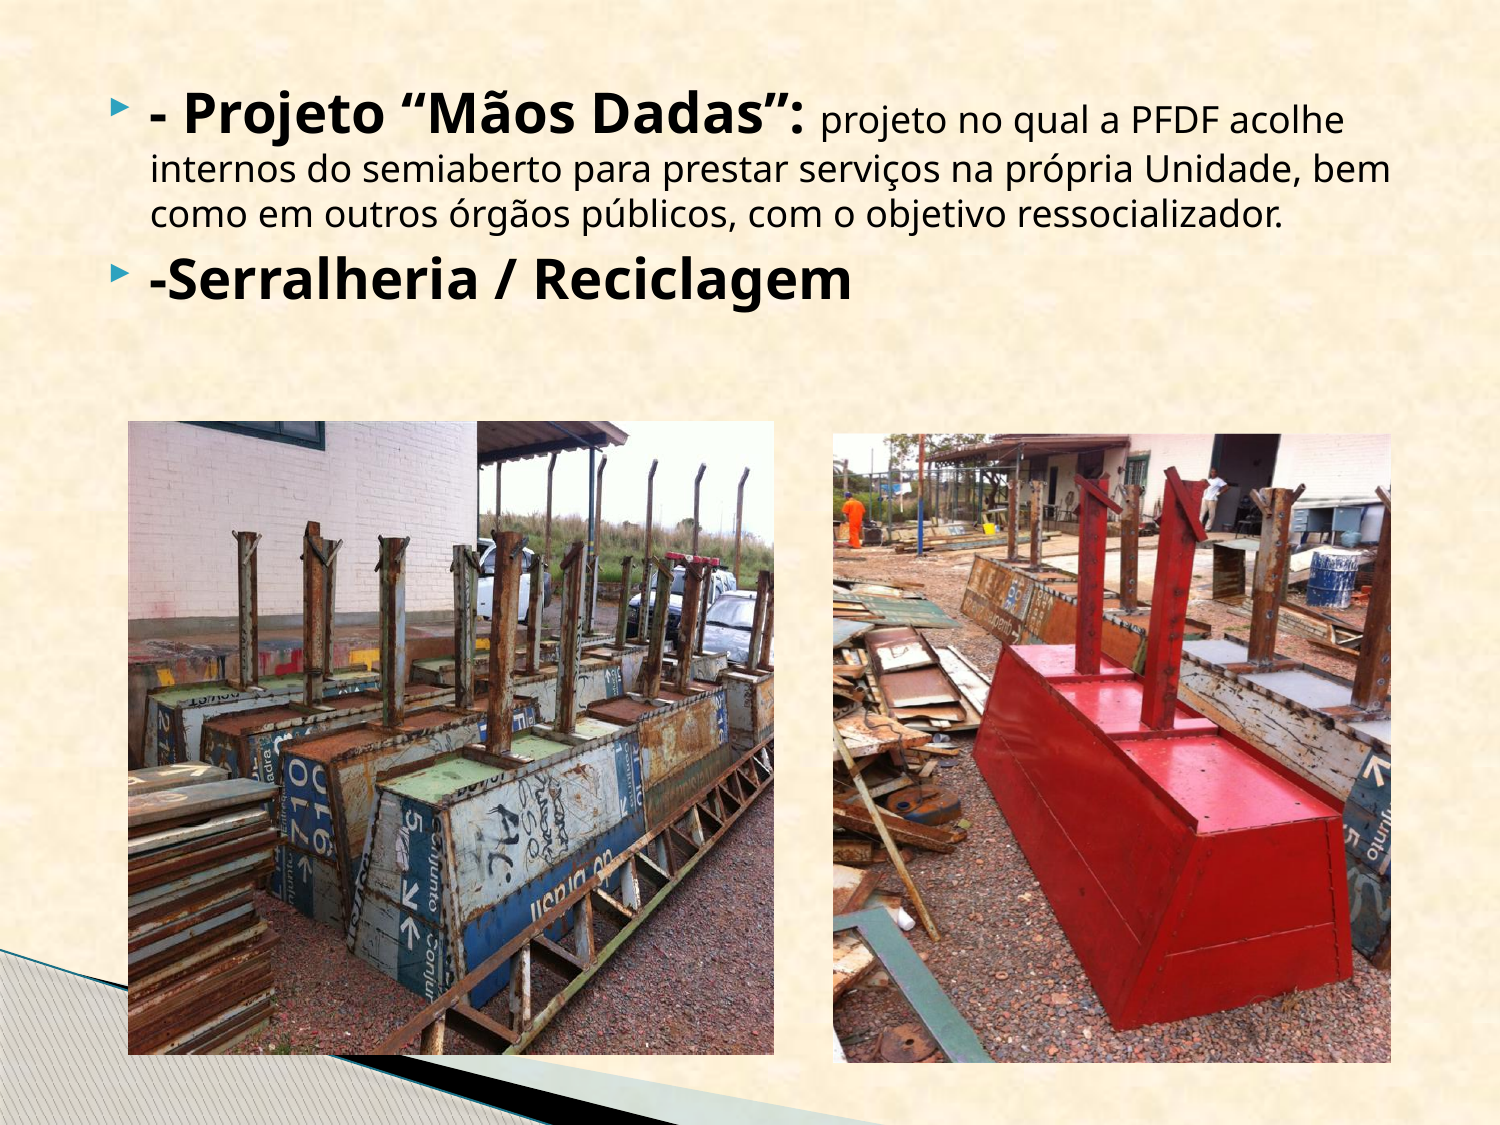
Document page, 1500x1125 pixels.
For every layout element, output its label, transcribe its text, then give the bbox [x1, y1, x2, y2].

picture [0, 0, 1500, 1125]
list - Projeto “Mãos Dadas”: projeto no qual a PFDF acolhe internos do semiaberto para prestar serviços na própria Unidade, bem como em outros órgãos públicos, com o objetivo ressocializador. -Serralheria / Reciclagem [75, 70, 1425, 986]
